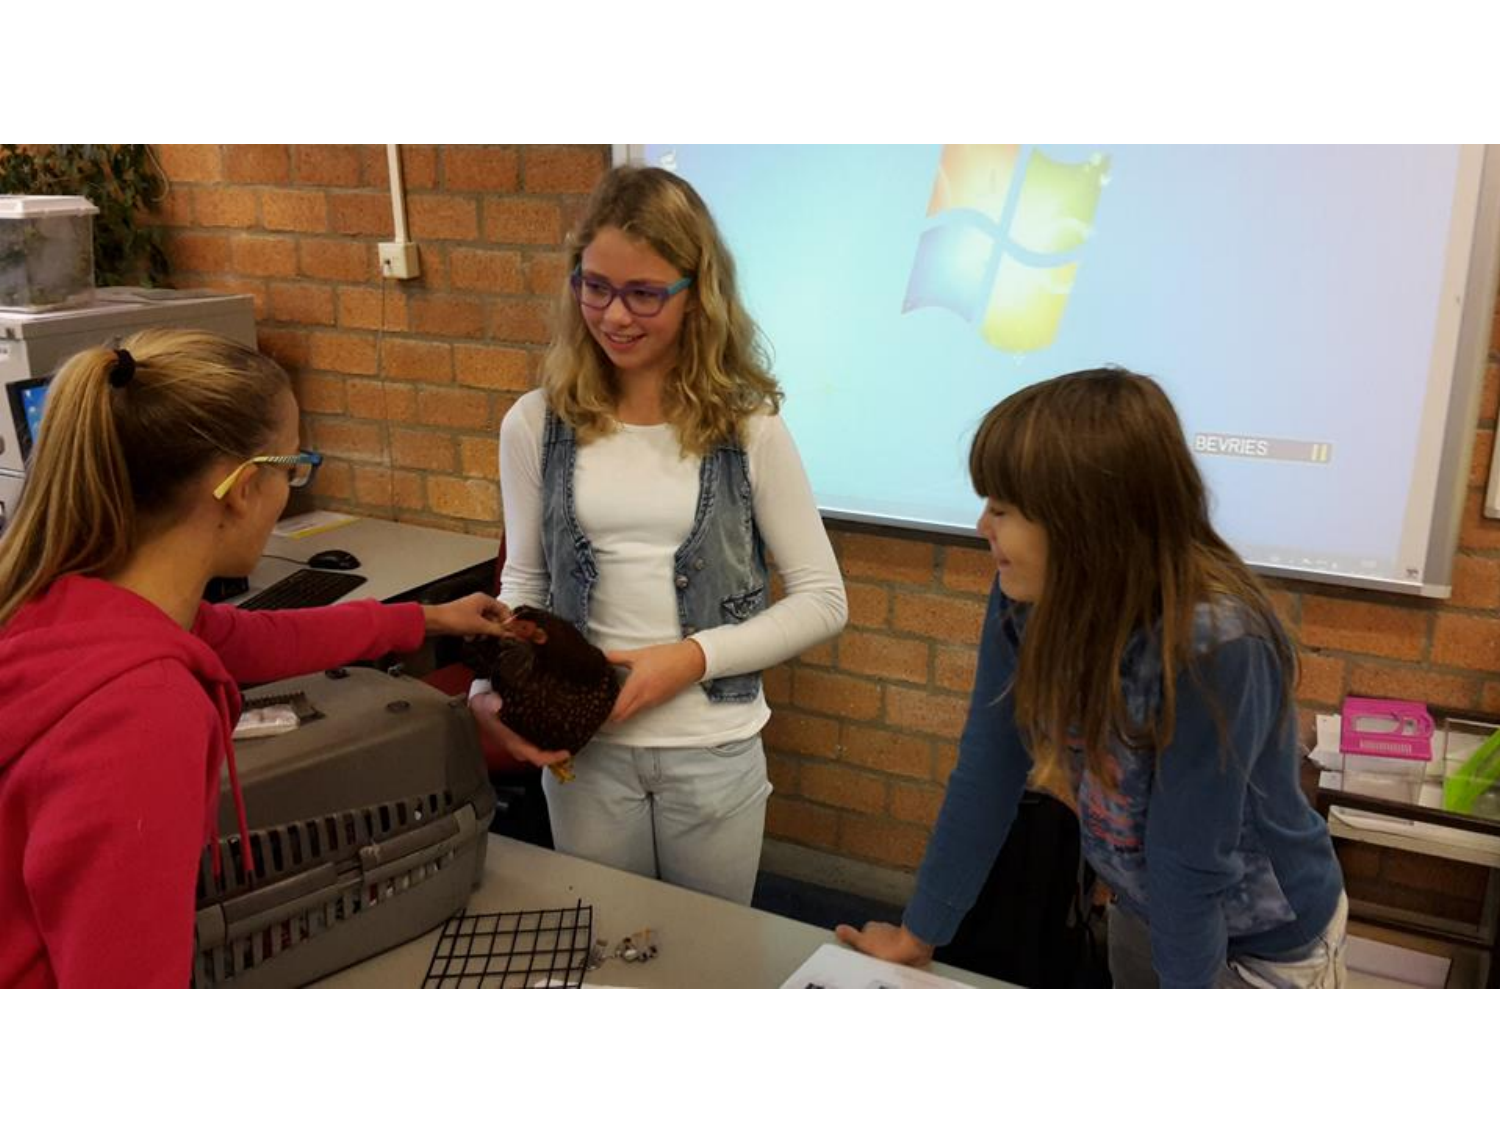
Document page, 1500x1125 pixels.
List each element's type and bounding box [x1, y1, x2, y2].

picture [0, 144, 1500, 989]
